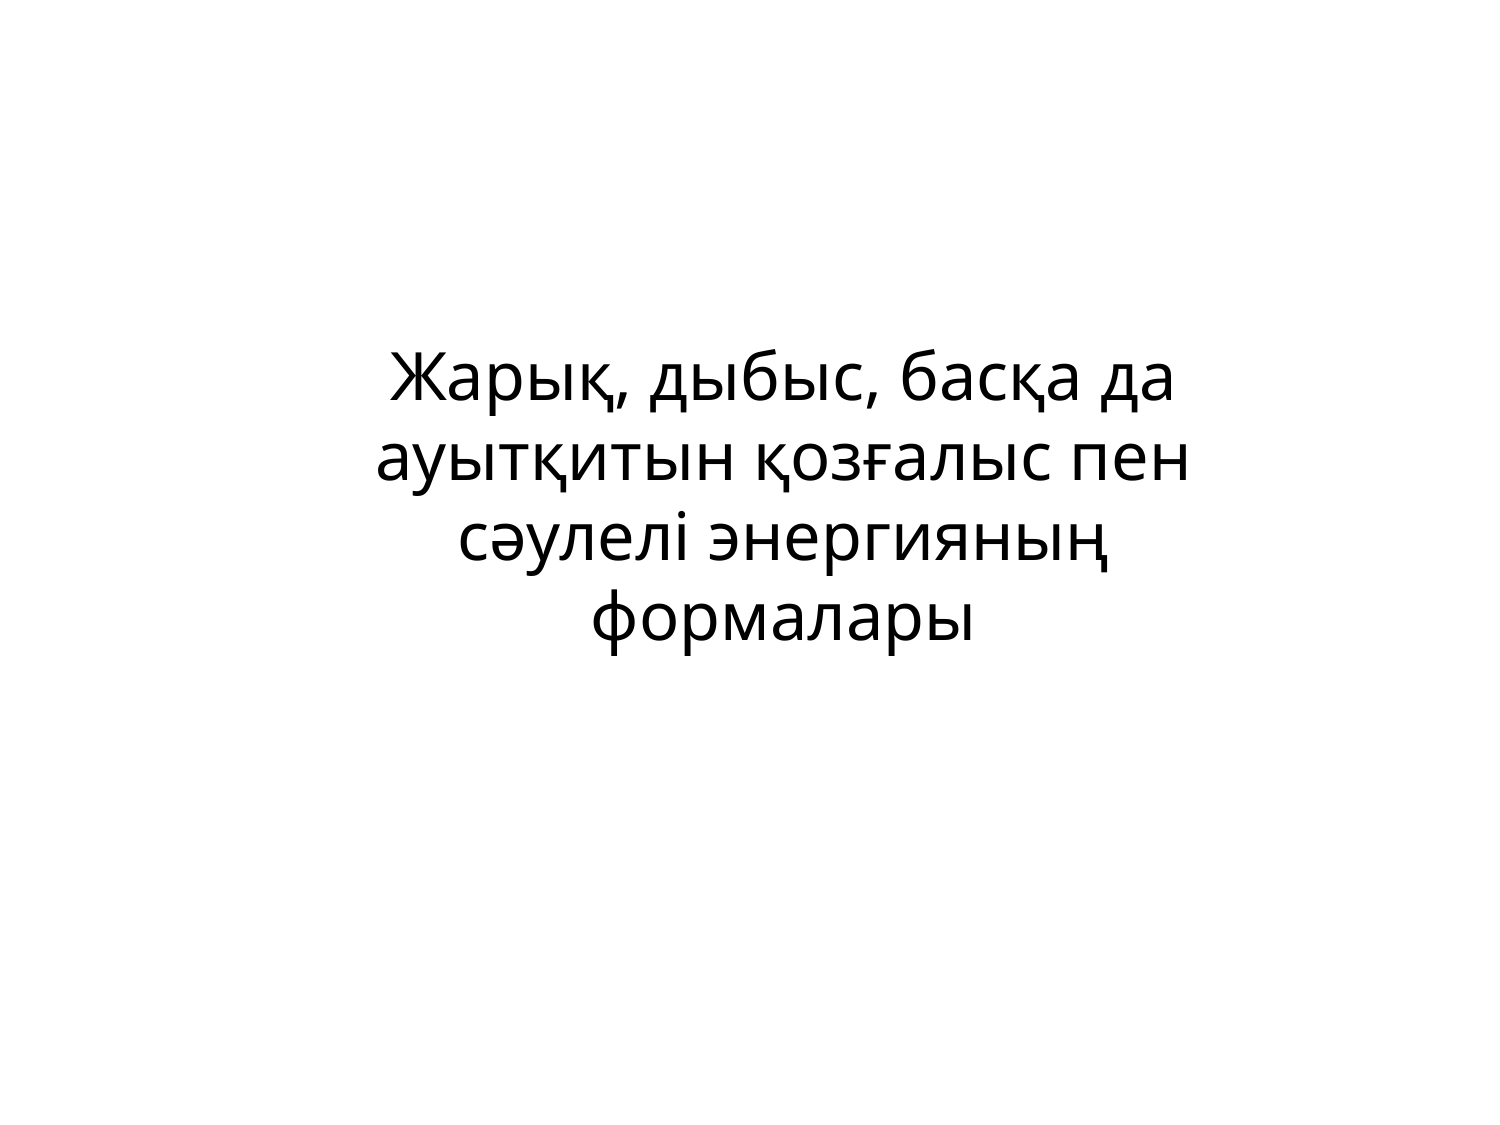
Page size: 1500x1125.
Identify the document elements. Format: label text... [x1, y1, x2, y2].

text_box Жарық, дыбыс, басқа да ауытқитын қозғалыс пен сәулелі энергияның формалары [312, 326, 1255, 661]
